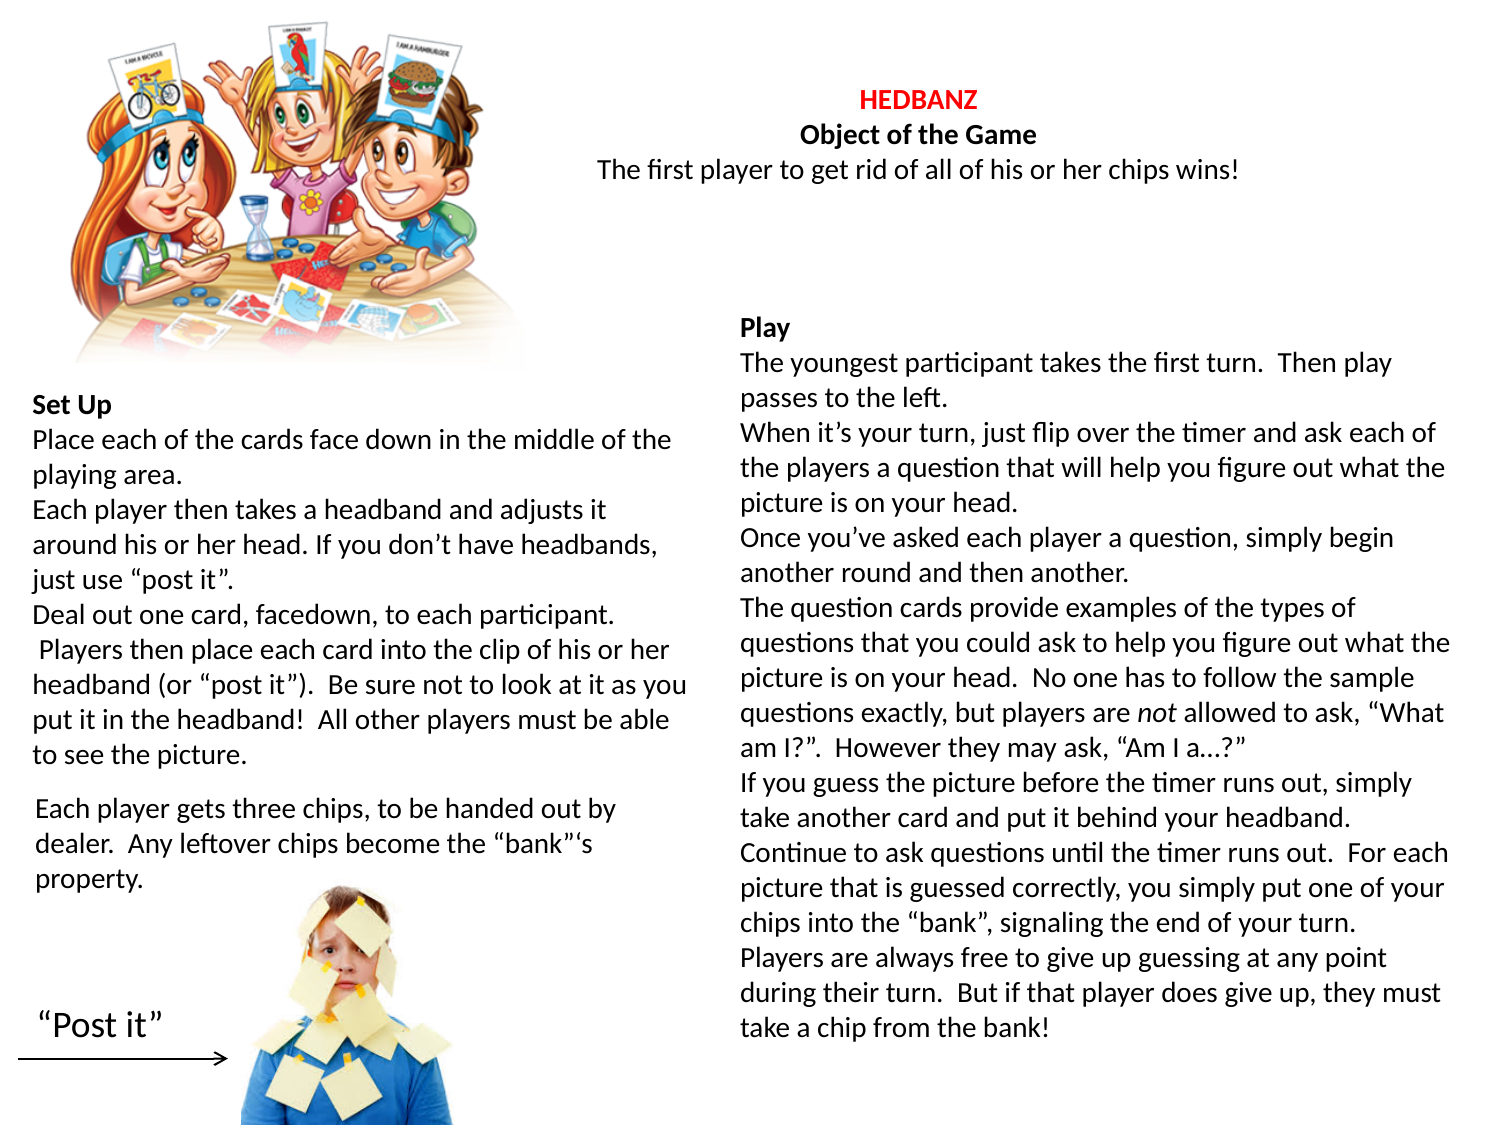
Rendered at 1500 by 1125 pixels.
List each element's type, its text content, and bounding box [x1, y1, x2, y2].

picture [241, 861, 457, 1125]
text_box Set Up Place each of the cards face down in the middle of the playing area. Each player then takes a headband and adjusts it around his or her head. If you don’t have headbands, just use “post it”. Deal out one card, facedown, to each participant. Players then place each card into the clip of his or her headband (or “post it”). Be sure not to look at it as you put it in the headband! All other players must be able to see the picture. [17, 378, 703, 778]
text_box Play The youngest participant takes the first turn. Then play passes to the left. When it’s your turn, just flip over the timer and ask each of the players a question that will help you figure out what the picture is on your head. Once you’ve asked each player a question, simply begin another round and then another. The question cards provide examples of the types of questions that you could ask to help you figure out what the picture is on your head. No one has to follow the sample questions exactly, but players are not allowed to ask, “What am I?”. However they may ask, “Am I a…?” If you guess the picture before the timer runs out, simply take another card and put it behind your headband. Continue to ask questions until the timer runs out. For each picture that is guessed correctly, you simply put one of your chips into the “bank”, signaling the end of your turn. Players are always free to give up guessing at any point during their turn. But if that player does give up, they must take a chip from the bank! [725, 301, 1476, 1051]
picture [16, 0, 547, 379]
text_box HEDBANZ Object of the Game The first player to get rid of all of his or her chips wins! [551, 73, 1294, 193]
text_box Each player gets three chips, to be handed out by dealer. Any leftover chips become the “bank”‘s property. [20, 782, 703, 902]
text_box “Post it” [21, 992, 179, 1053]
